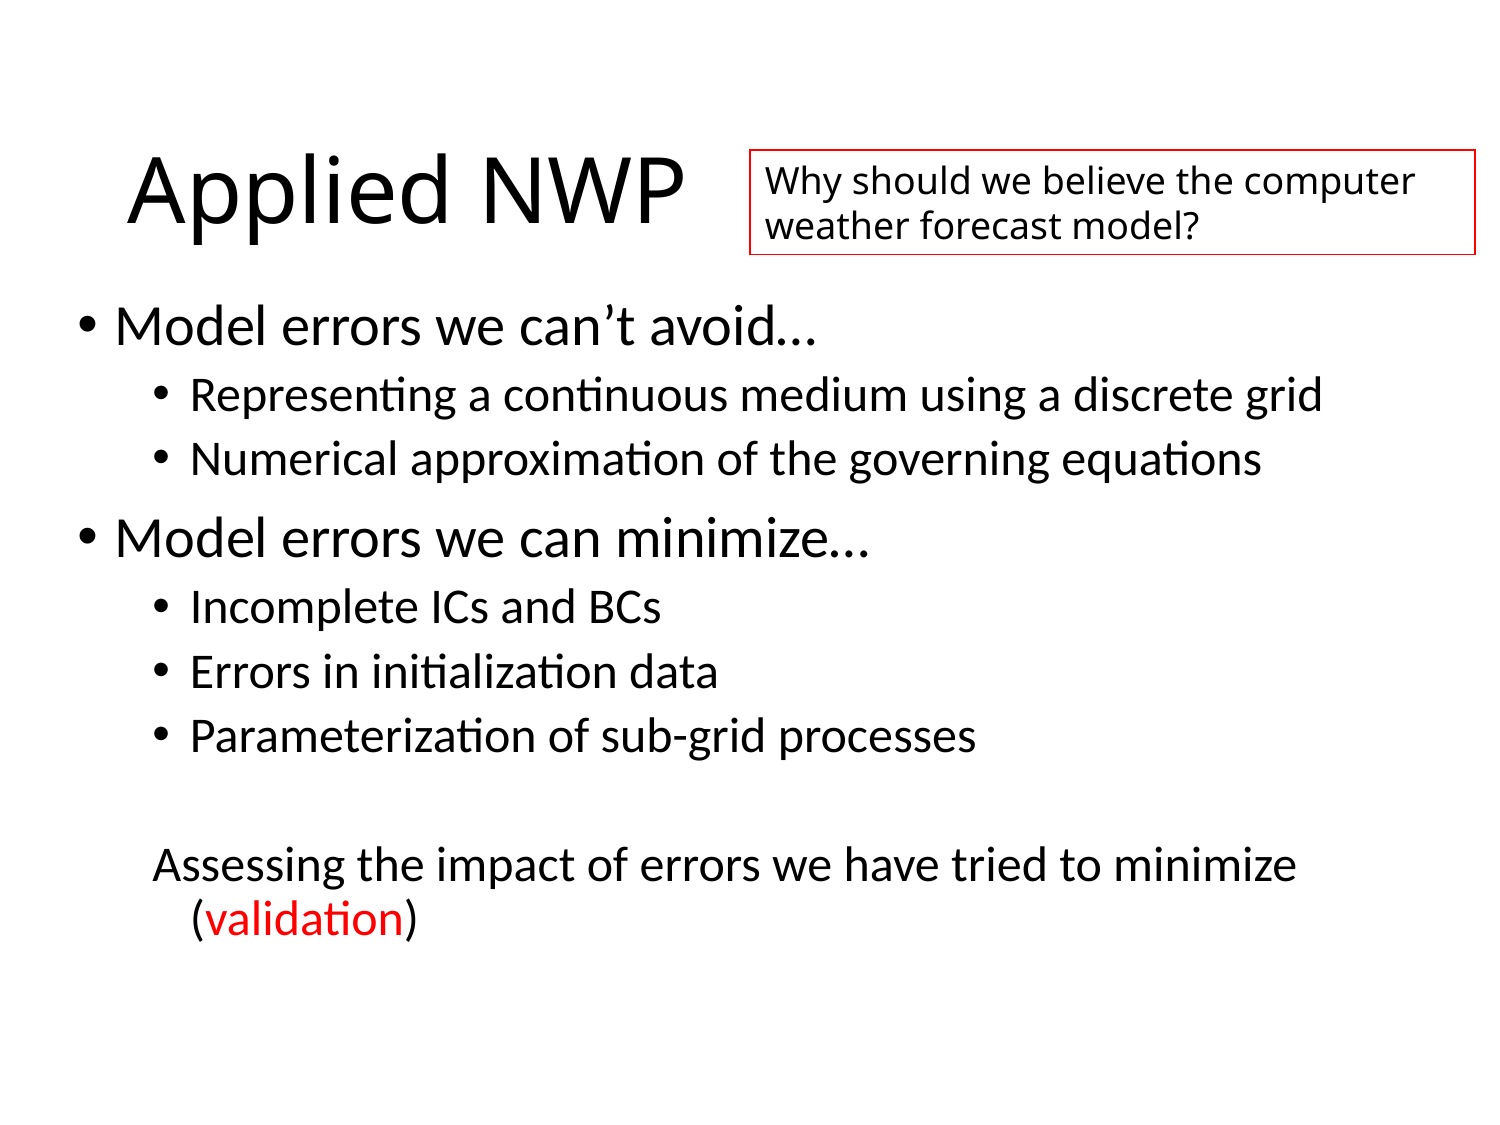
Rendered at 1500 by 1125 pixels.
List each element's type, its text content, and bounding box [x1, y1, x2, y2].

title Applied NWP [112, 99, 1388, 288]
text_box Why should we believe the computer weather forecast model? [750, 149, 1475, 255]
list Model errors we can’t avoid… Representing a continuous medium using a discrete grid Numerical approximation of the governing equations Model errors we can minimize… Incomplete ICs and BCs Errors in initialization data Parameterization of sub-grid processes Assessing the impact of errors we have tried to minimize (validation) [62, 287, 1363, 1076]
